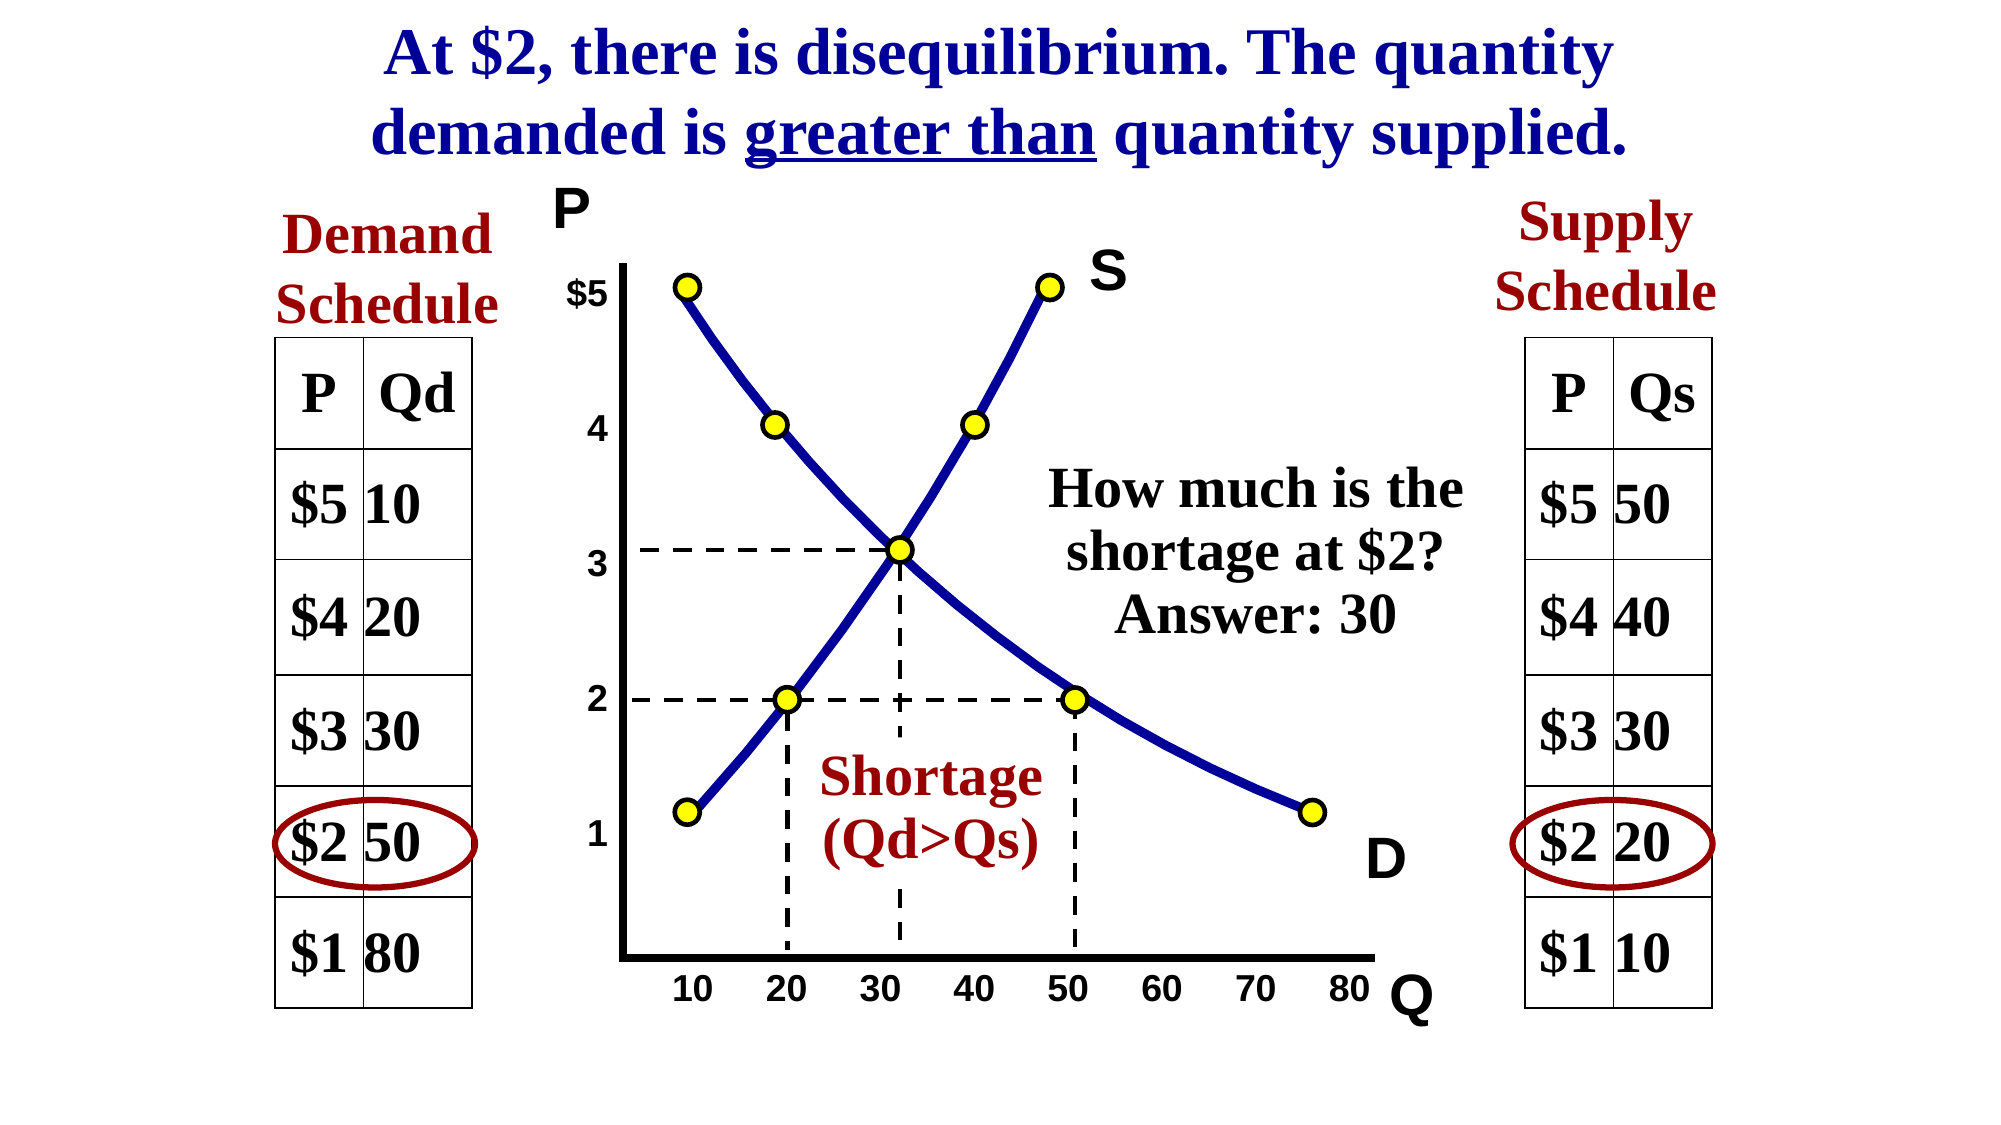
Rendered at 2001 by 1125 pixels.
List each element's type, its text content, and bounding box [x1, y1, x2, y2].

table_cell 30 [364, 676, 471, 785]
table_cell 10 [364, 450, 471, 559]
text_box Demand Schedule [249, 187, 525, 343]
text_box [1512, 799, 1713, 888]
table_cell 40 [1614, 560, 1711, 674]
text_box [275, 799, 476, 888]
table_header P [1526, 338, 1613, 448]
table_cell $3 [276, 676, 363, 785]
text_box P [537, 176, 607, 248]
text_box D [1376, 812, 1423, 898]
table_cell 80 [364, 898, 471, 1007]
table_header P [276, 338, 363, 448]
table_header Qd [364, 338, 471, 448]
table_cell $1 [276, 898, 363, 1007]
table_cell $5 [276, 450, 363, 559]
table_cell $2 [1526, 867, 1613, 896]
table_cell $4 [276, 560, 363, 674]
table_cell $3 [1526, 676, 1613, 785]
text_box How much is the shortage at $2? Answer: 30 [1376, 450, 1488, 655]
text_box $5 4 3 2 1 [551, 261, 623, 863]
table_cell $5 [1526, 450, 1613, 559]
table_cell $2 [276, 787, 363, 835]
text_box 10 20 30 40 50 60 70 80 [657, 955, 1400, 1017]
table_cell $1 [1526, 898, 1613, 1007]
text_box At $2, there is disequilibrium. The quantity demanded is greater than quantity supplied. [249, 0, 1750, 176]
table_cell 20 [364, 560, 471, 674]
table_cell 50 [364, 787, 471, 830]
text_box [618, 262, 1376, 963]
table_cell 50 [364, 858, 471, 896]
text_box Supply Schedule [1462, 176, 1750, 331]
table_header Qs [1614, 338, 1711, 448]
table_cell $2 [276, 853, 363, 896]
table_cell $2 [1526, 787, 1613, 821]
table_cell $4 [1526, 560, 1613, 674]
table_cell 30 [1614, 676, 1711, 785]
text_box S [1074, 224, 1144, 262]
table_cell 20 [1614, 854, 1711, 896]
table_cell 10 [1614, 898, 1711, 1007]
table_cell 50 [1614, 450, 1711, 559]
table_cell 20 [1614, 787, 1711, 834]
text_box Q [1374, 949, 1451, 1036]
